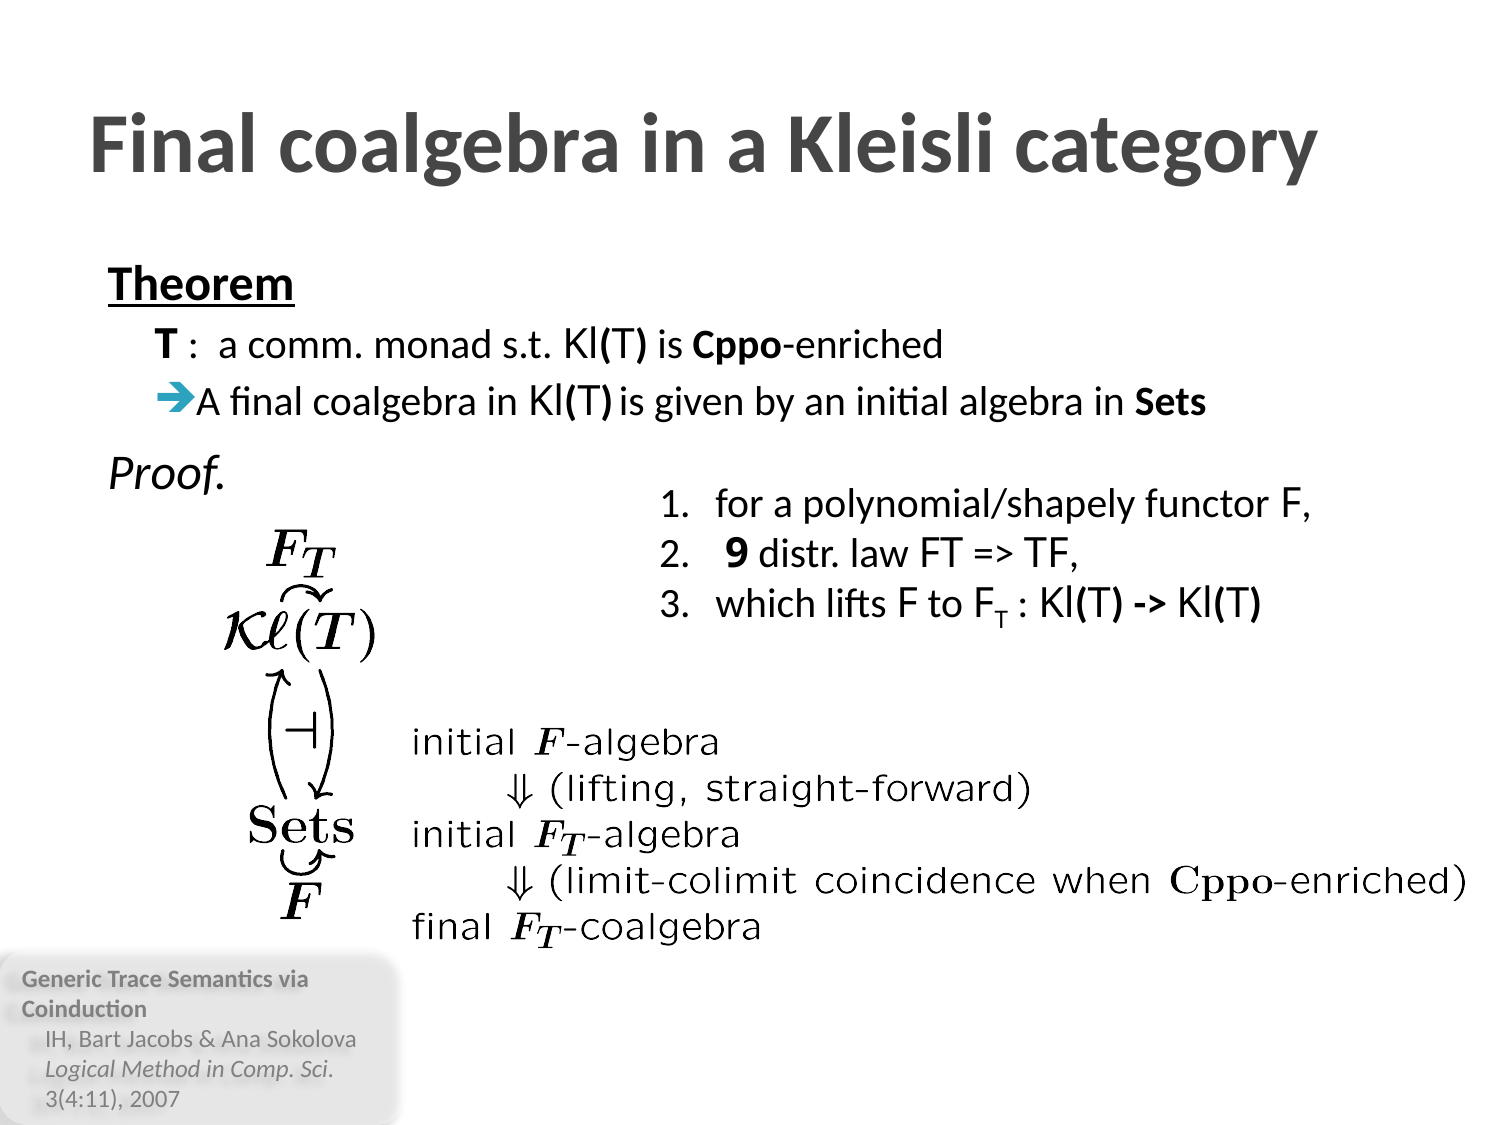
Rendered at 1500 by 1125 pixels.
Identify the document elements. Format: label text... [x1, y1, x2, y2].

title Final coalgebra in a Kleisli category [75, 45, 1425, 233]
text_box for a polynomial/shapely functor F, 9 distr. law FT => TF, which lifts F to FT : Kl(T) -> Kl(T) [644, 468, 1442, 641]
picture [410, 726, 1466, 950]
text_box Generic Trace Semantics via Coinduction IH, Bart Jacobs & Ana Sokolova Logical Method in Comp. Sci. 3(4:11), 2007 [0, 946, 409, 1125]
picture [222, 527, 377, 920]
list Theorem T : a comm. monad s.t. Kl(T) is Cppo-enriched A final coalgebra in Kl(T) is given by an initial algebra in Sets Proof. [75, 243, 1425, 986]
